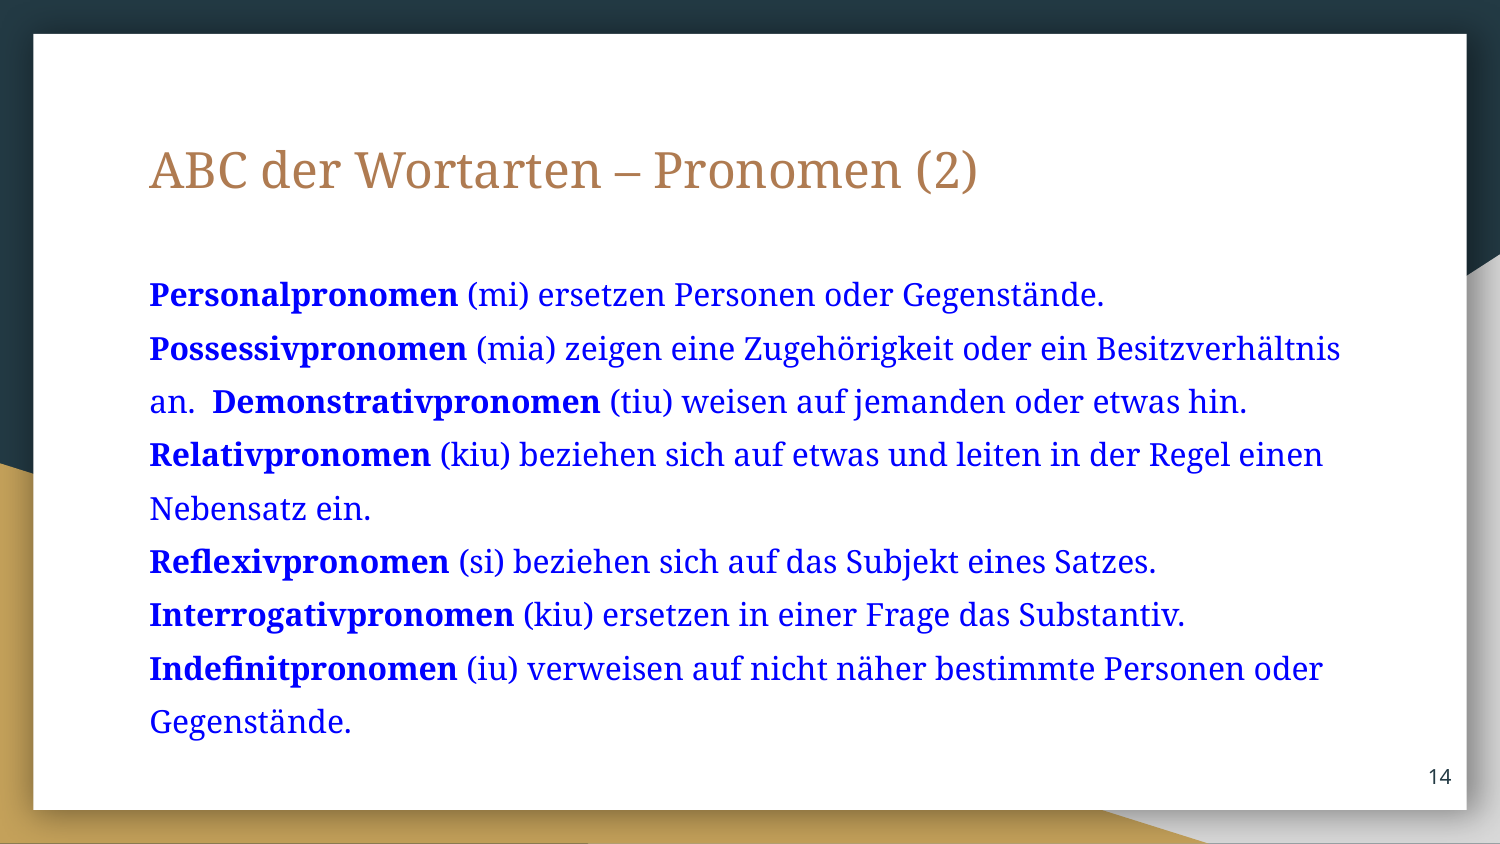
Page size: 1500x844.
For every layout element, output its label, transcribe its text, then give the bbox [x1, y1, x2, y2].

slide_number ‹#› [1376, 745, 1467, 810]
list ABC der Wortarten – Pronomen (2) Personalpronomen (mi) ersetzen Personen oder Gegenstände. Possessivpronomen (mia) zeigen eine Zugehörigkeit oder ein Besitzverhältnis an. Demonstrativpronomen (tiu) weisen auf jemanden oder etwas hin. Relativpronomen (kiu) beziehen sich auf etwas und leiten in der Regel einen Nebensatz ein. Reflexivpronomen (si) beziehen sich auf das Subjekt eines Satzes. Interrogativpronomen (kiu) ersetzen in einer Frage das Substantiv. Indefinitpronomen (iu) verweisen auf nicht näher bestimmte Personen oder Gegenstände. [134, 111, 1366, 746]
